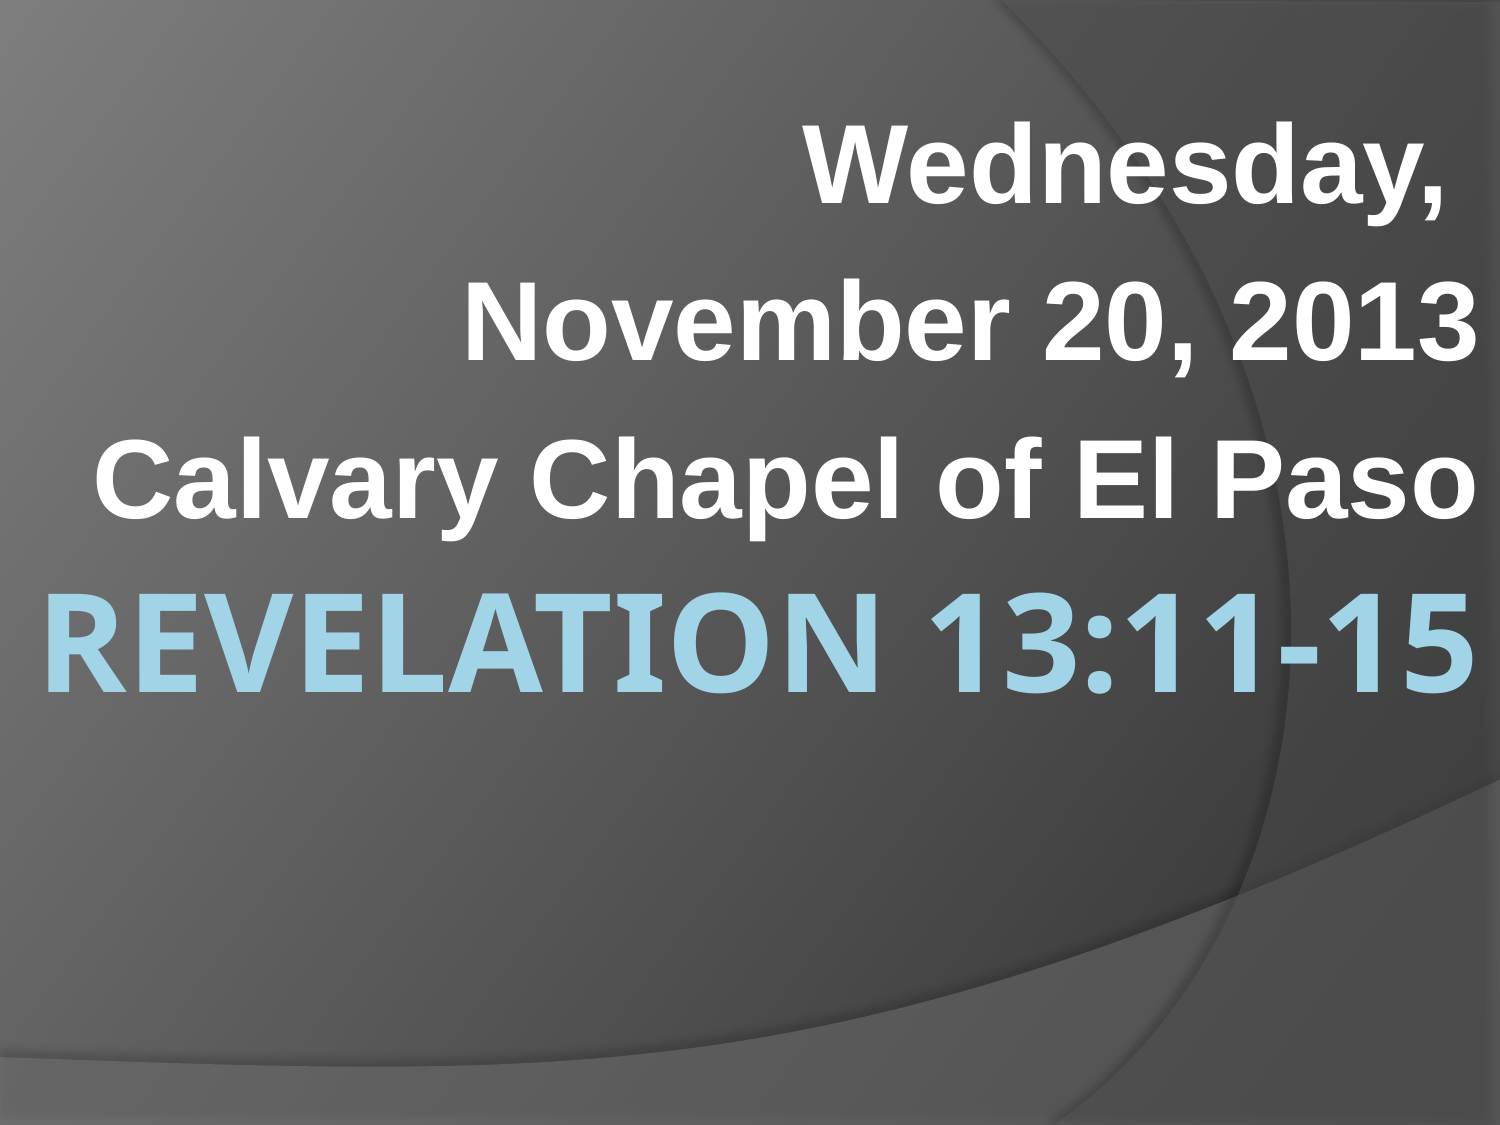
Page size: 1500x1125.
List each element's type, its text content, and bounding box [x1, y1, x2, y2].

title Revelation 13:11-15 [12, 547, 1488, 925]
subtitle Wednesday, November 20, 2013 Calvary Chapel of El Paso [12, 253, 1488, 541]
